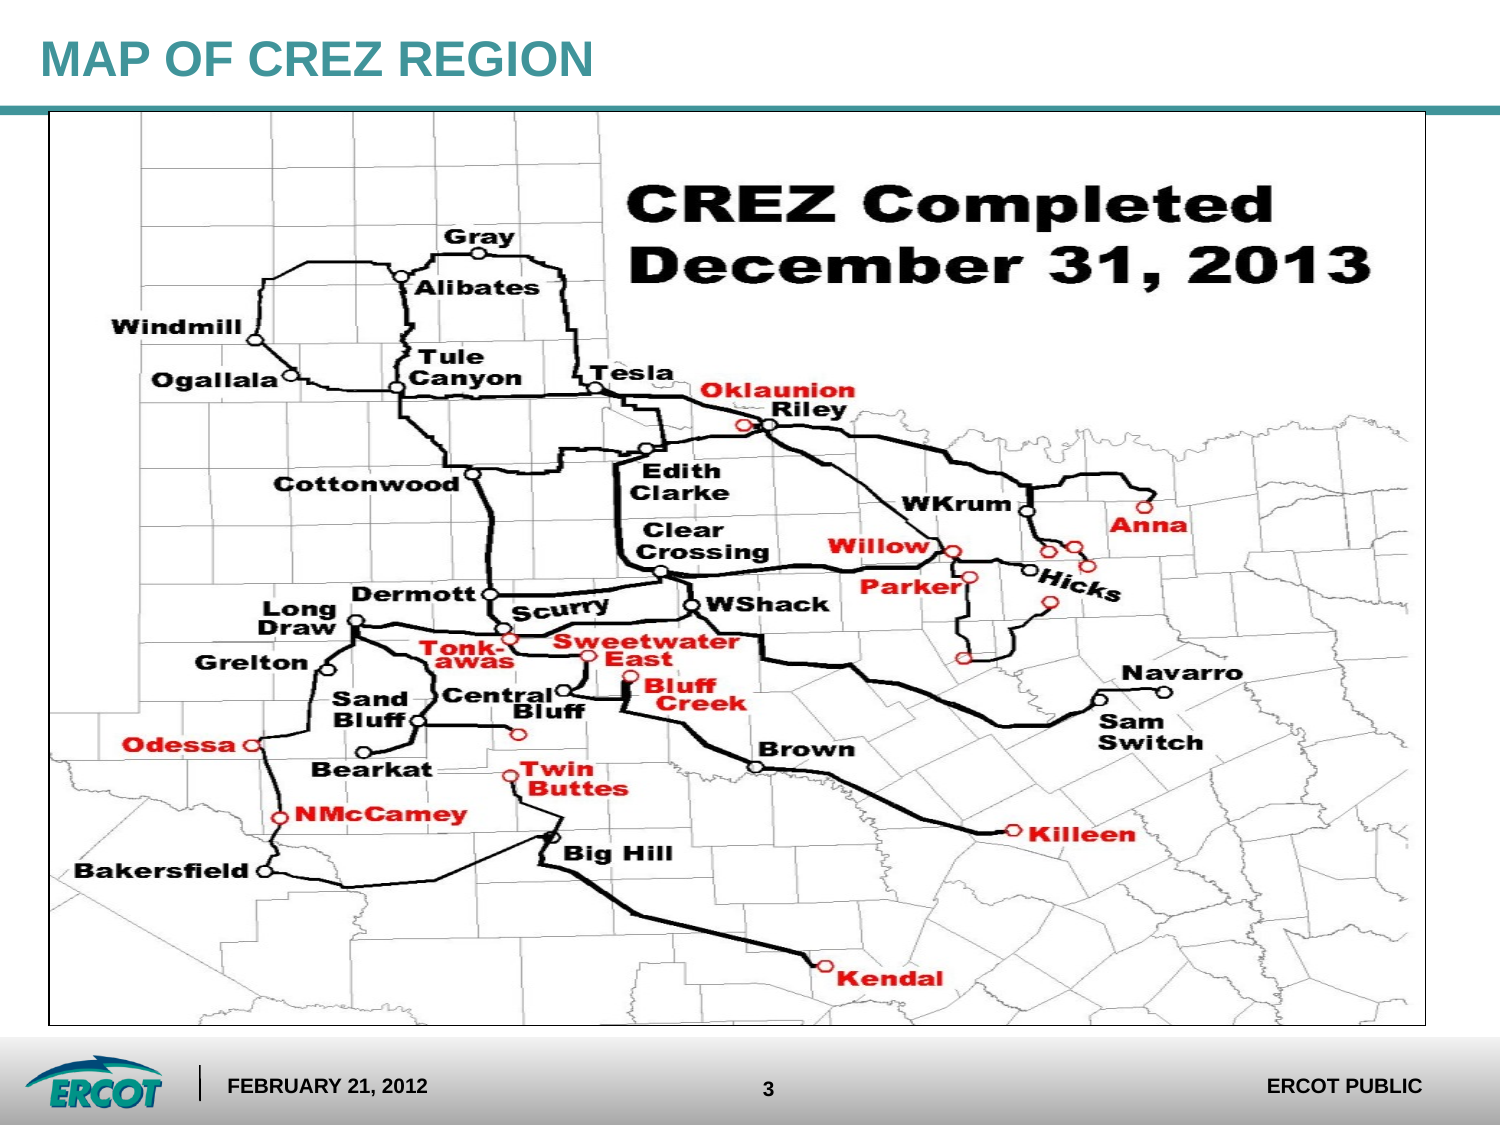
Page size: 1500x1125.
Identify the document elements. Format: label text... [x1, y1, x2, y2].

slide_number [212, 1064, 563, 1125]
picture [24, 1055, 163, 1113]
title MAP of CREZ region [24, 0, 1451, 113]
picture [49, 112, 1426, 1026]
footer ERCOT Public [1024, 1064, 1438, 1125]
